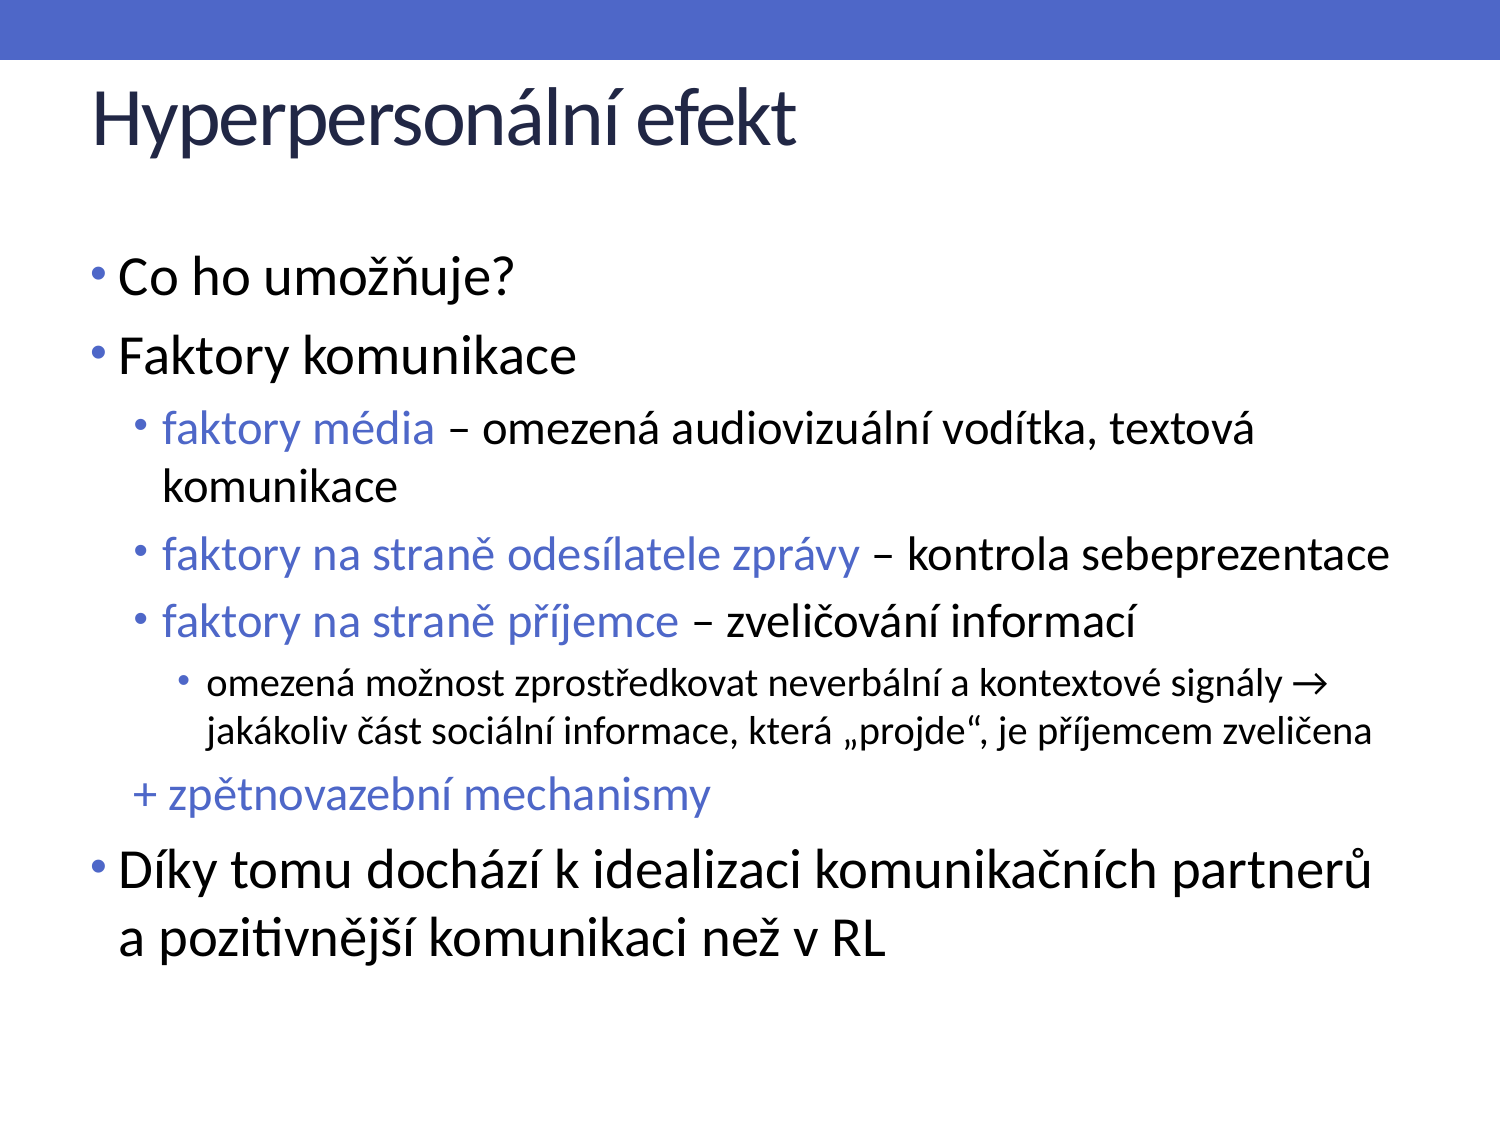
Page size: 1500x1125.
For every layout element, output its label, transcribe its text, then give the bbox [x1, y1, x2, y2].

title Hyperpersonální efekt [76, 0, 1427, 225]
list Co ho umožňuje? Faktory komunikace faktory média – omezená audiovizuální vodítka, textová komunikace faktory na straně odesílatele zprávy – kontrola sebeprezentace faktory na straně příjemce – zveličování informací omezená možnost zprostředkovat neverbální a kontextové signály → jakákoliv část sociální informace, která „projde“, je příjemcem zveličena + zpětnovazební mechanismy Díky tomu dochází k idealizaci komunikačních partnerů a pozitivnější komunikaci než v RL [75, 231, 1425, 1071]
